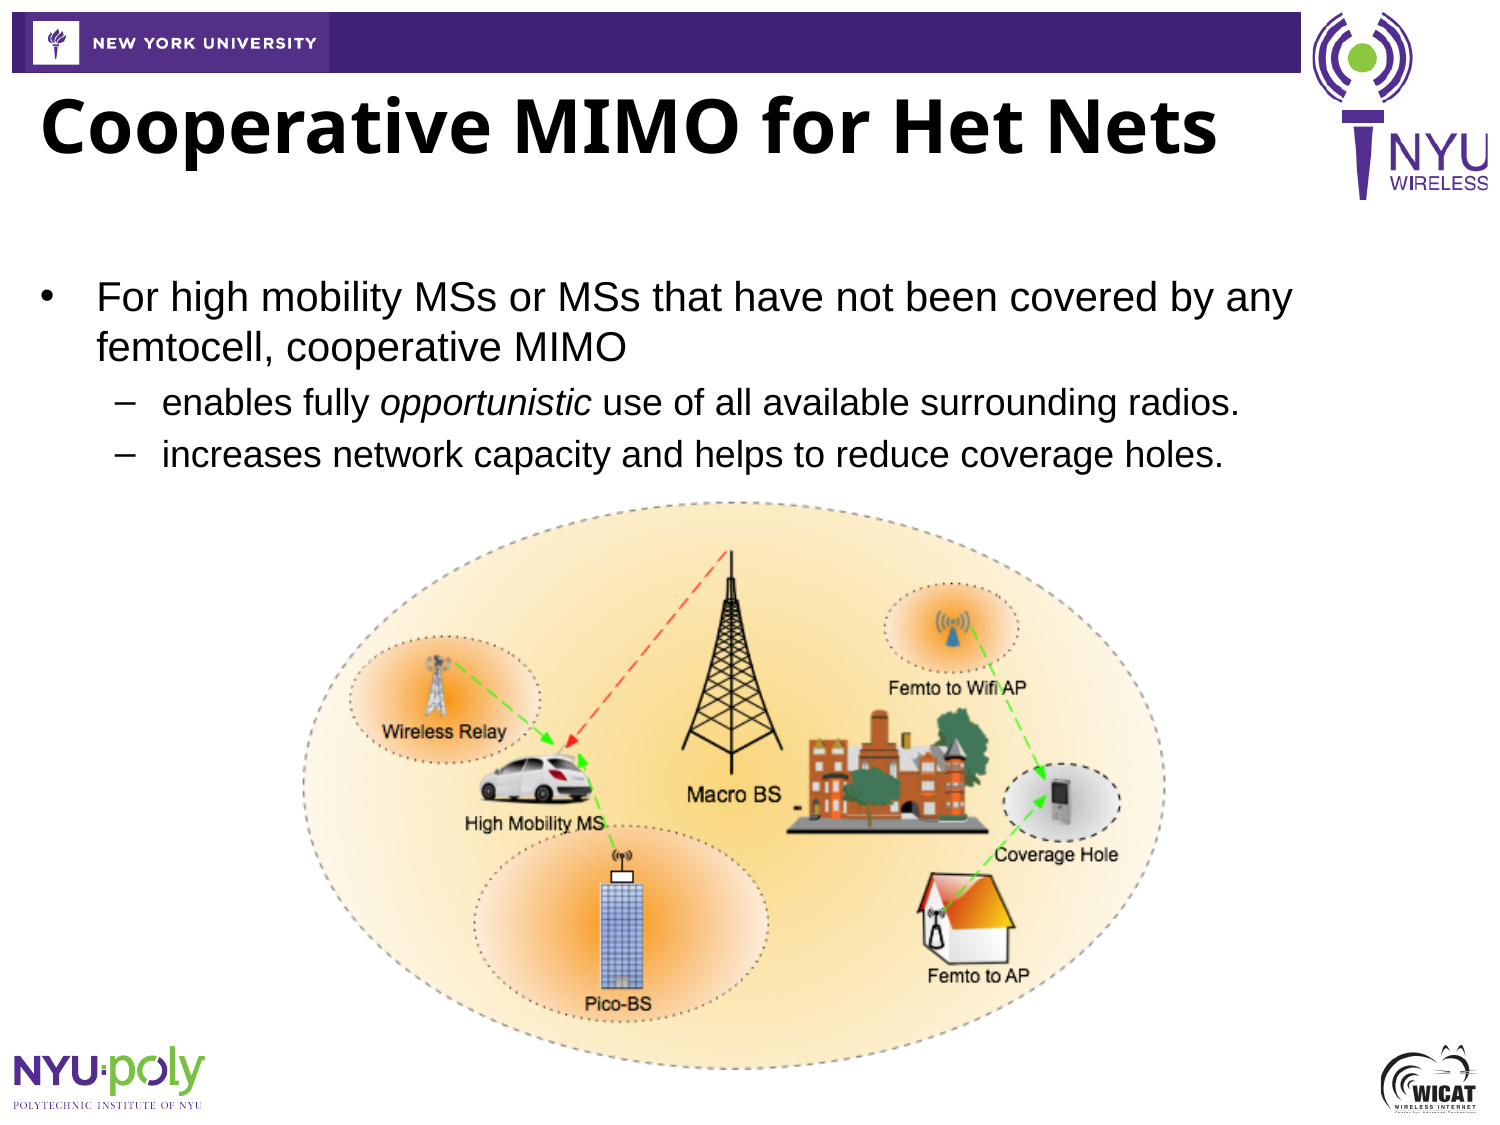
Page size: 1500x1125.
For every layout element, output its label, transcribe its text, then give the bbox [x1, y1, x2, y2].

picture [299, 499, 1167, 1071]
title Cooperative MIMO for Het Nets [24, 99, 1288, 238]
list For high mobility MSs or MSs that have not been covered by any femtocell, cooperative MIMO enables fully opportunistic use of all available surrounding radios. increases network capacity and helps to reduce coverage holes. [24, 262, 1475, 1005]
picture [25, 12, 329, 72]
picture [12, 1045, 205, 1113]
